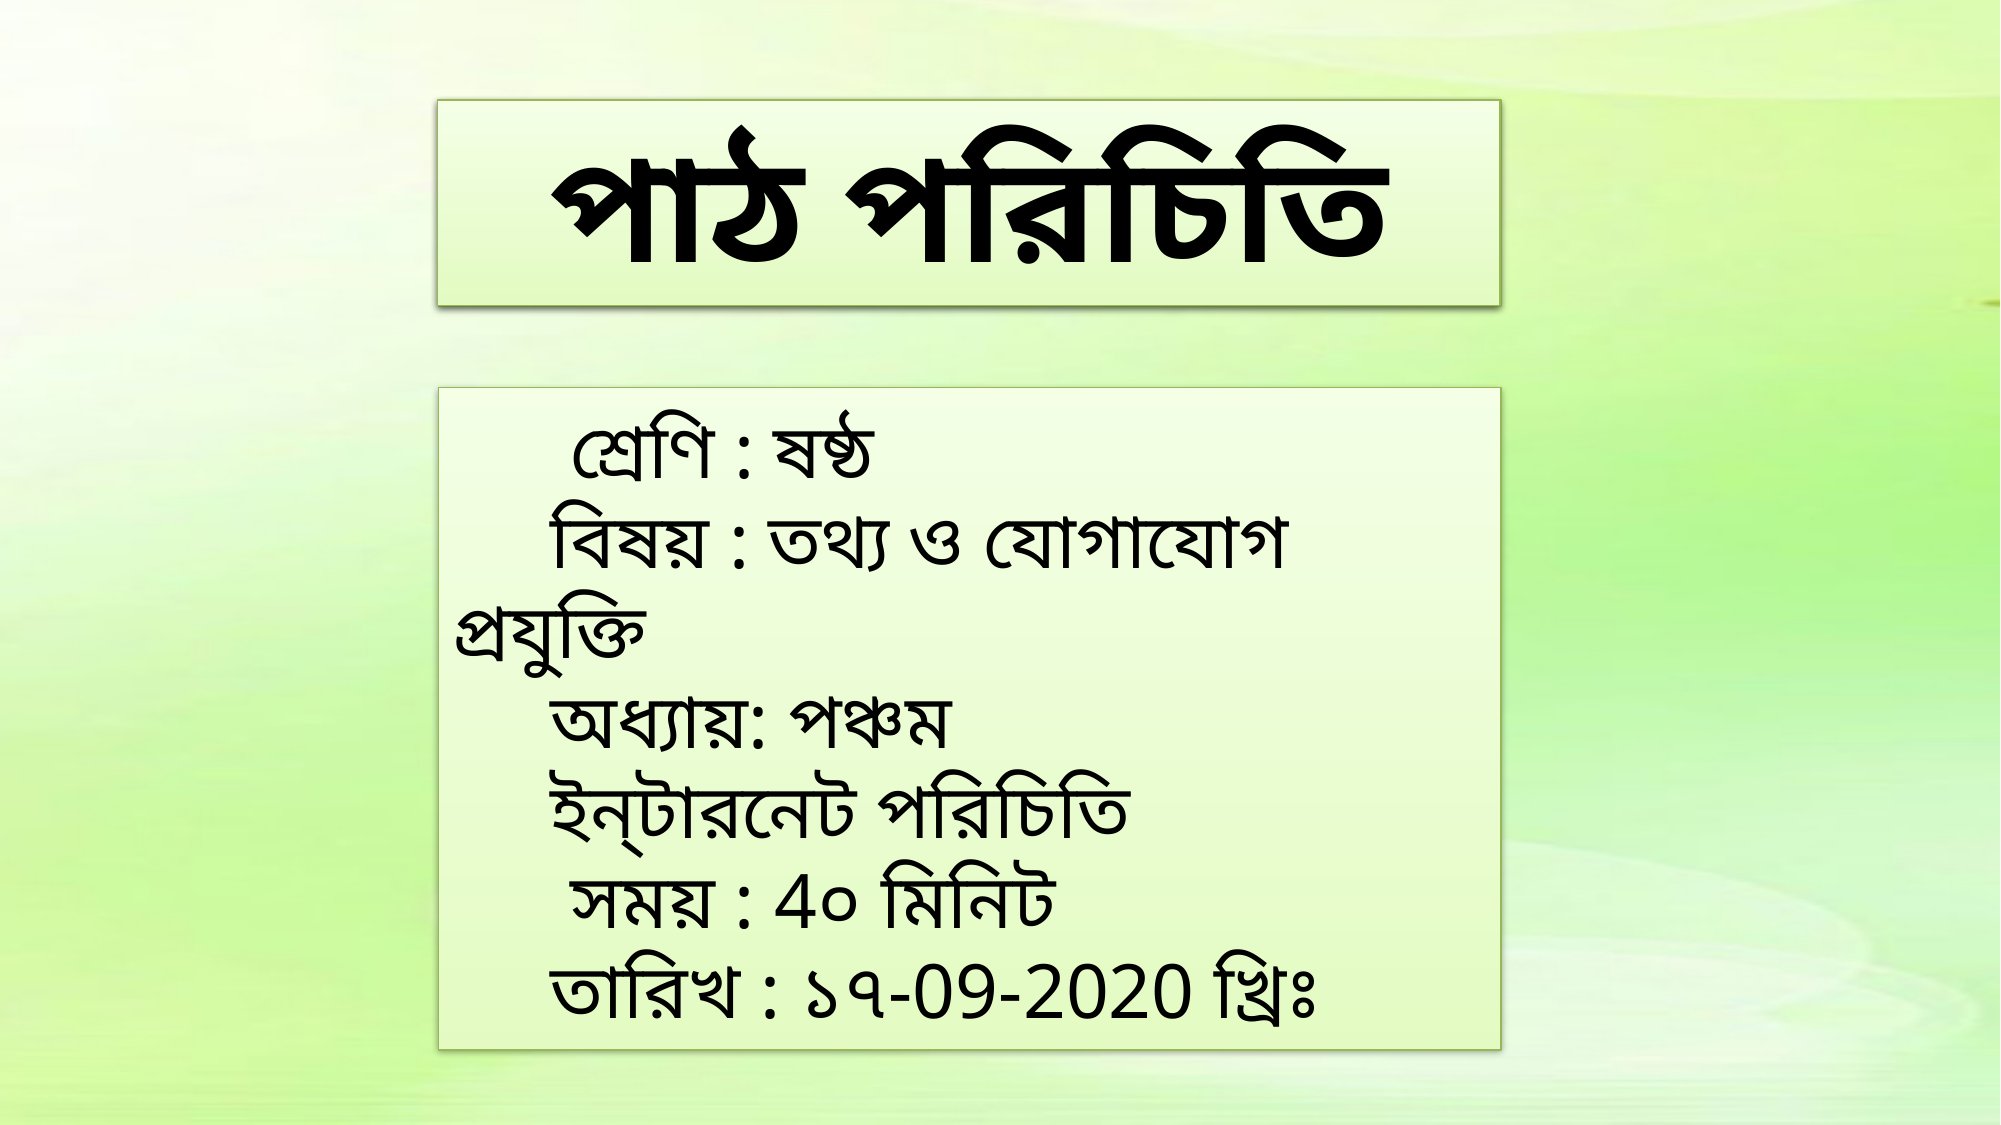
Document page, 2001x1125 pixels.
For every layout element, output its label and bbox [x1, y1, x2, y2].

picture [0, 0, 2001, 1125]
text_box [437, 99, 1502, 1051]
